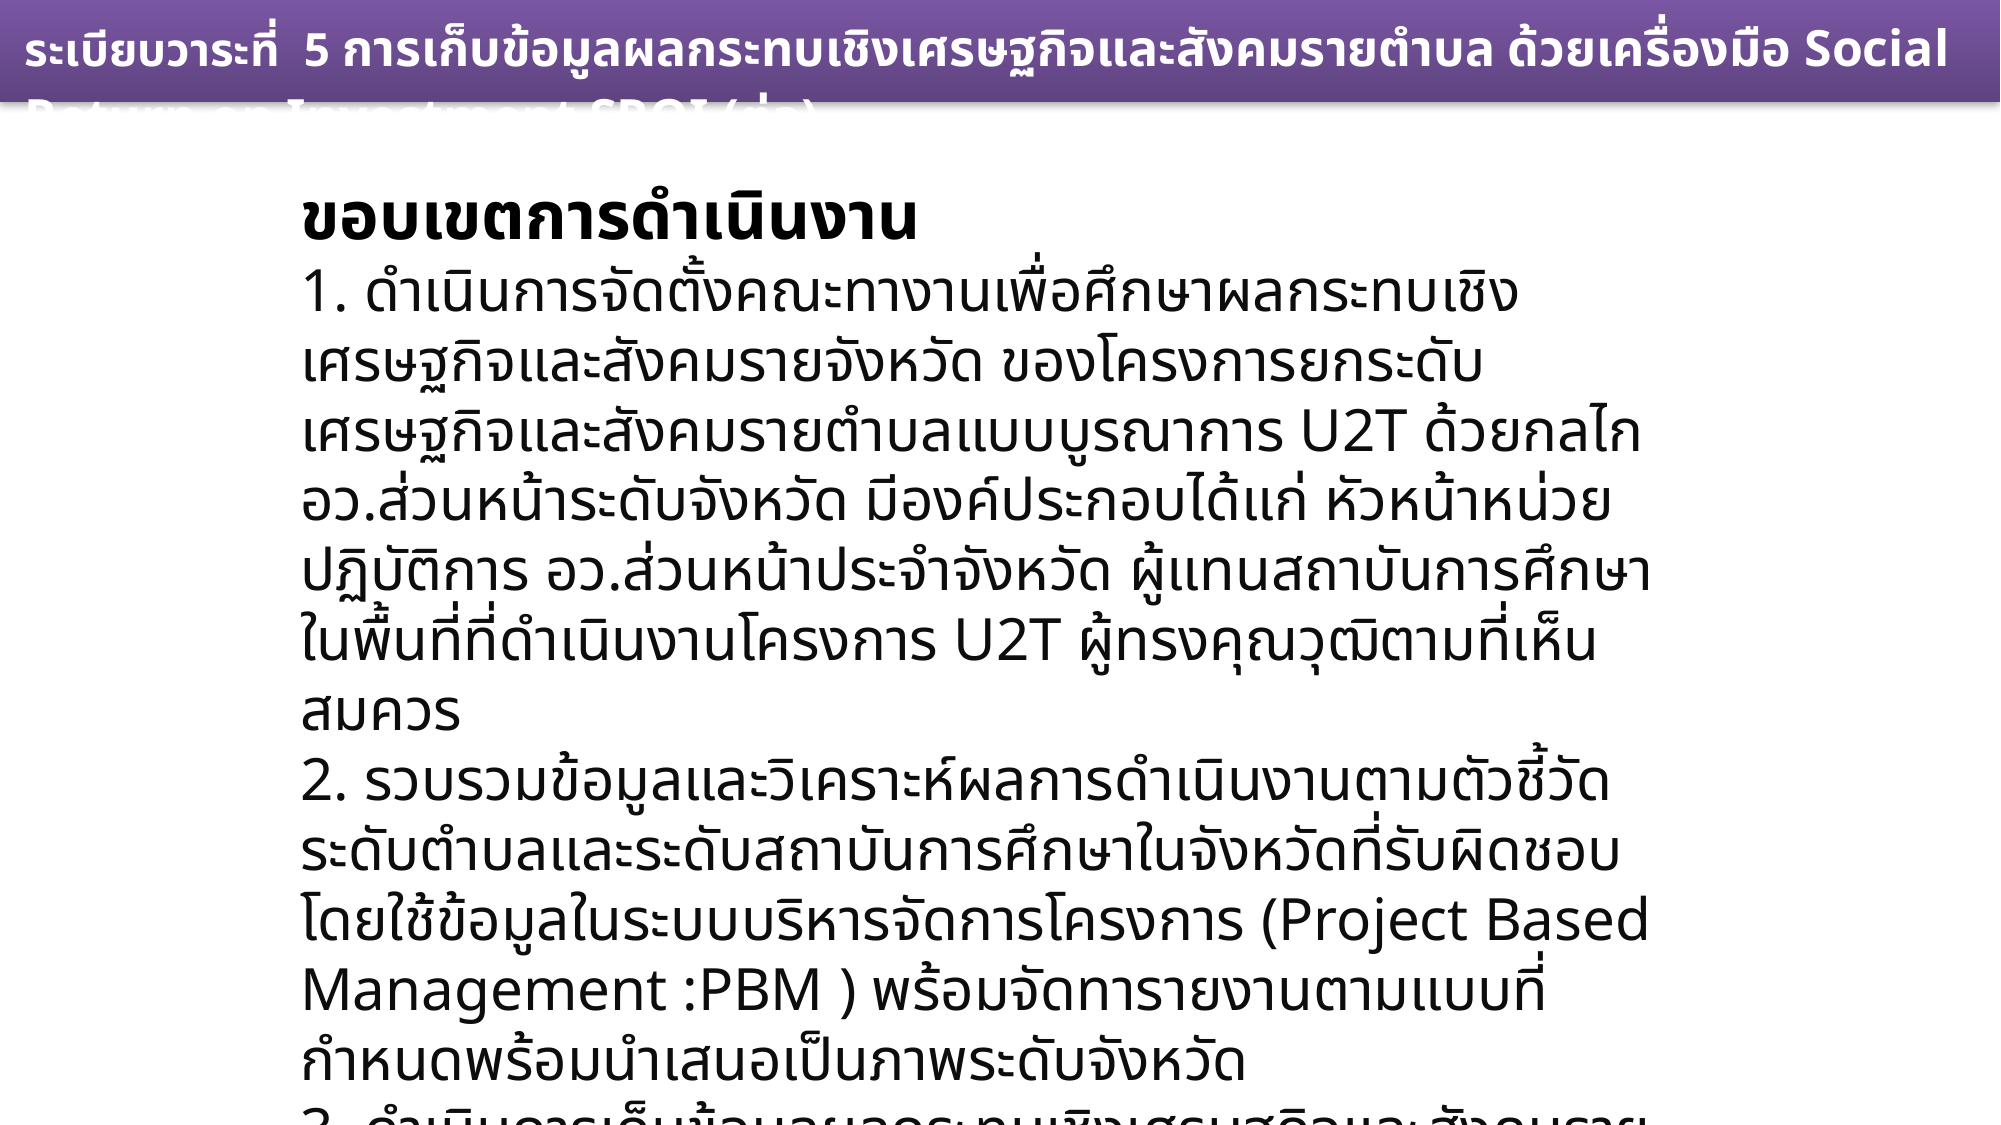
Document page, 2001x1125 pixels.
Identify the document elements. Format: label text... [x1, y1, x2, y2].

text_box [0, 0, 9, 102]
text_box ระเบียบวาระที่ 5 การเก็บข้อมูลผลกระทบเชิงเศรษฐกิจและสังคมรายตำบล ด้วยเครื่องมือ Social Return on Investment SROI (ต่อ) [9, 0, 2000, 153]
text_box ขอบเขตการดำเนินงาน 1. ดำเนินการจัดตั้งคณะทางานเพื่อศึกษาผลกระทบเชิงเศรษฐกิจและสังคมรายจังหวัด ของโครงการยกระดับเศรษฐกิจและสังคมรายตำบลแบบบูรณาการ U2T ด้วยกลไก อว.ส่วนหน้าระดับจังหวัด มีองค์ประกอบได้แก่ หัวหน้าหน่วยปฏิบัติการ อว.ส่วนหน้าประจำจังหวัด ผู้แทนสถาบันการศึกษาในพื้นที่ที่ดำเนินงานโครงการ U2T ผู้ทรงคุณวุฒิตามที่เห็นสมควร 2. รวบรวมข้อมูลและวิเคราะห์ผลการดำเนินงานตามตัวชี้วัดระดับตำบลและระดับสถาบันการศึกษาในจังหวัดที่รับผิดชอบ โดยใช้ข้อมูลในระบบบริหารจัดการโครงการ (Project Based Management :PBM ) พร้อมจัดทารายงานตามแบบที่กำหนดพร้อมนำเสนอเป็นภาพระดับจังหวัด 3. ดำเนินการเก็บข้อมูลผลกระทบเชิงเศรษฐกิจและสังคมรายจังหวัด ของโครงการยกระดับเศรษฐกิจและสังคมรายตำบลแบบบูรณาการ U2T ด้วยเครื่องมือ Social Return on Investment (SROI) [285, 165, 1715, 1125]
